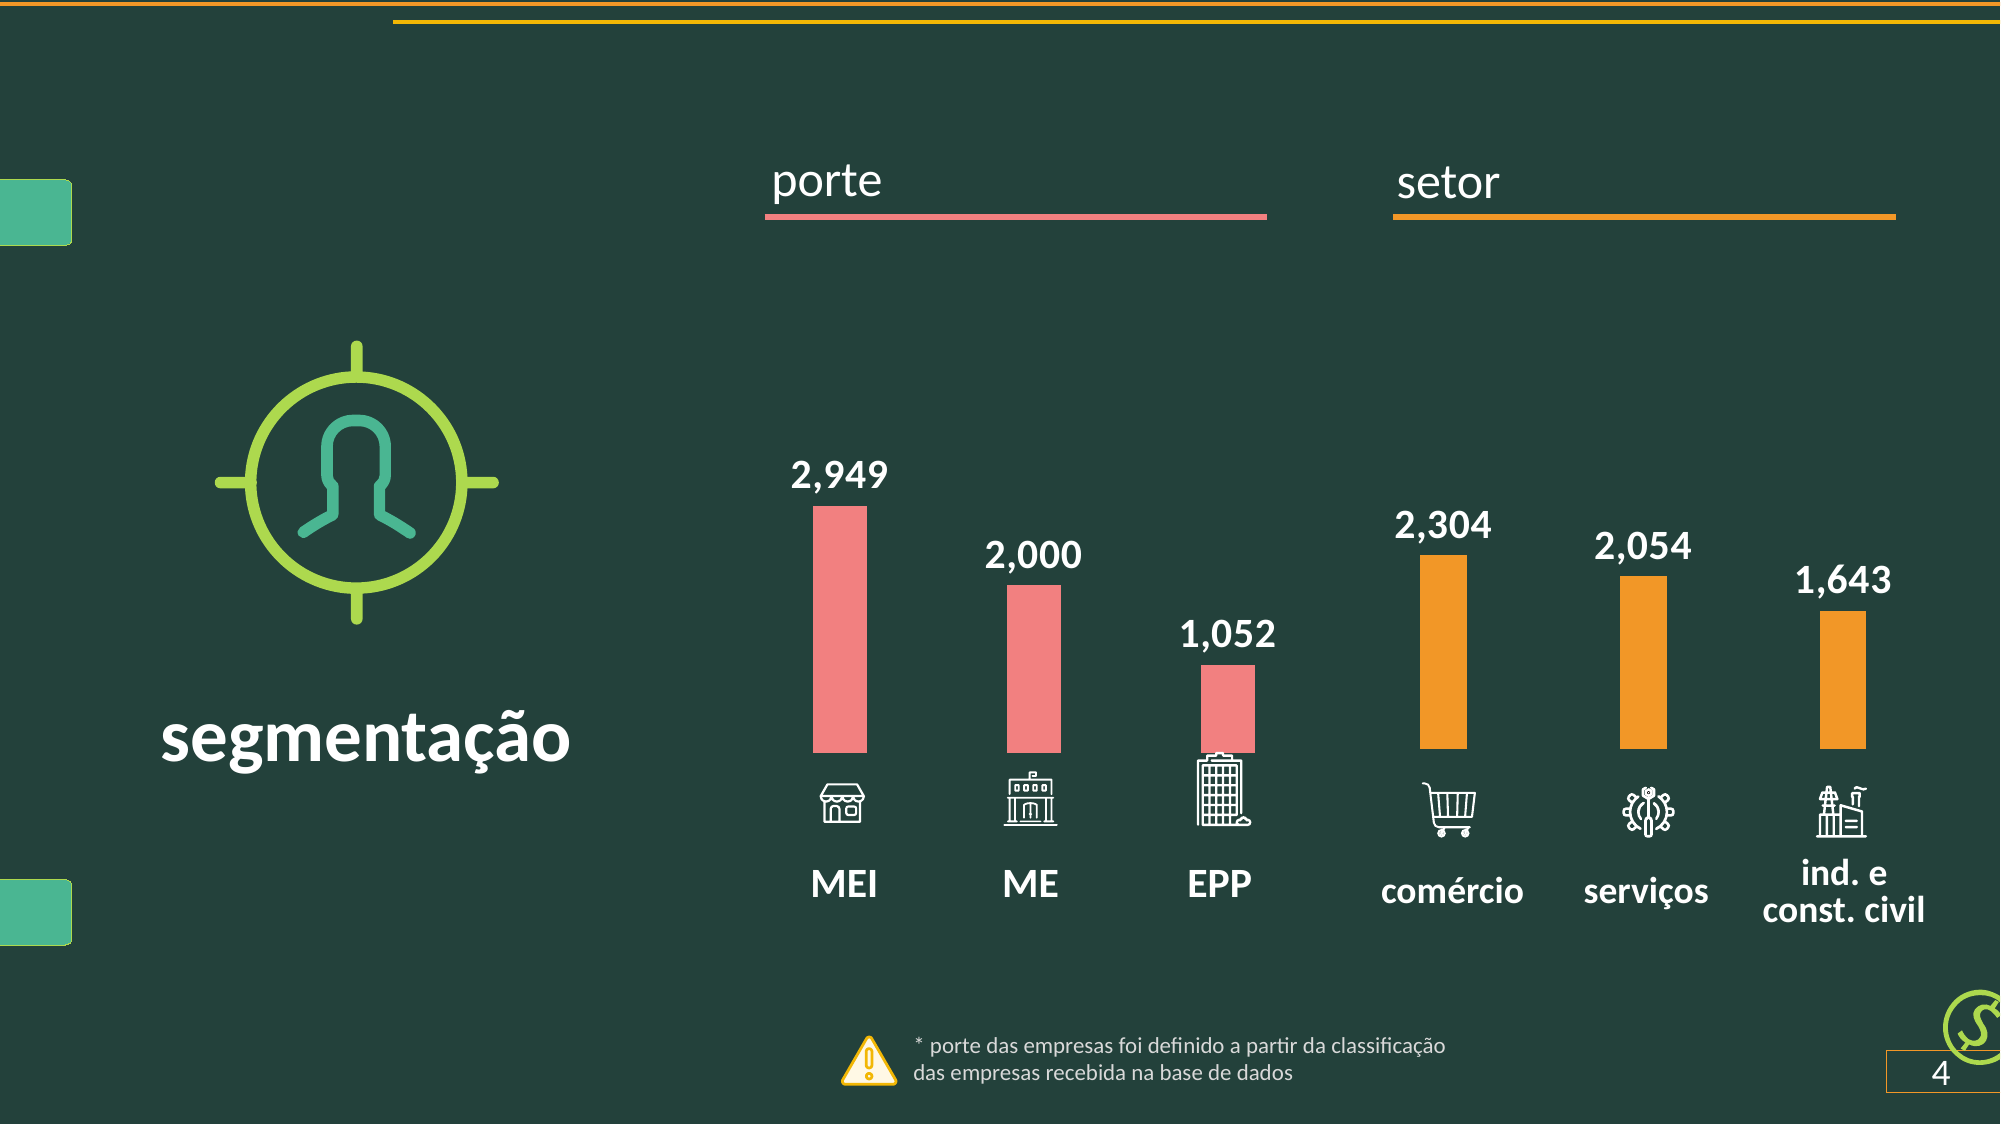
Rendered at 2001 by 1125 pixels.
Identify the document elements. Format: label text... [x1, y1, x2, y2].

text_box [1815, 785, 1868, 838]
table_header ind. e const. civil [1749, 848, 1940, 940]
chart [730, 320, 1956, 762]
text_box * porte das empresas foi definido a partir da classificação das empresas recebida na base de dados [898, 1023, 1463, 1093]
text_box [1622, 786, 1675, 838]
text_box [1003, 771, 1058, 826]
table_header comércio [1362, 848, 1544, 940]
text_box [1421, 782, 1476, 838]
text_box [1197, 751, 1252, 827]
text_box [214, 340, 499, 625]
text_box porte [756, 139, 898, 215]
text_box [841, 1035, 898, 1086]
text_box setor [1381, 141, 1516, 216]
text_box segmentação [137, 678, 596, 784]
table_header serviços [1544, 848, 1749, 940]
text_box MEI [795, 848, 894, 914]
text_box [819, 783, 866, 823]
text_box EPP [1172, 848, 1267, 914]
text_box ME [987, 848, 1074, 914]
